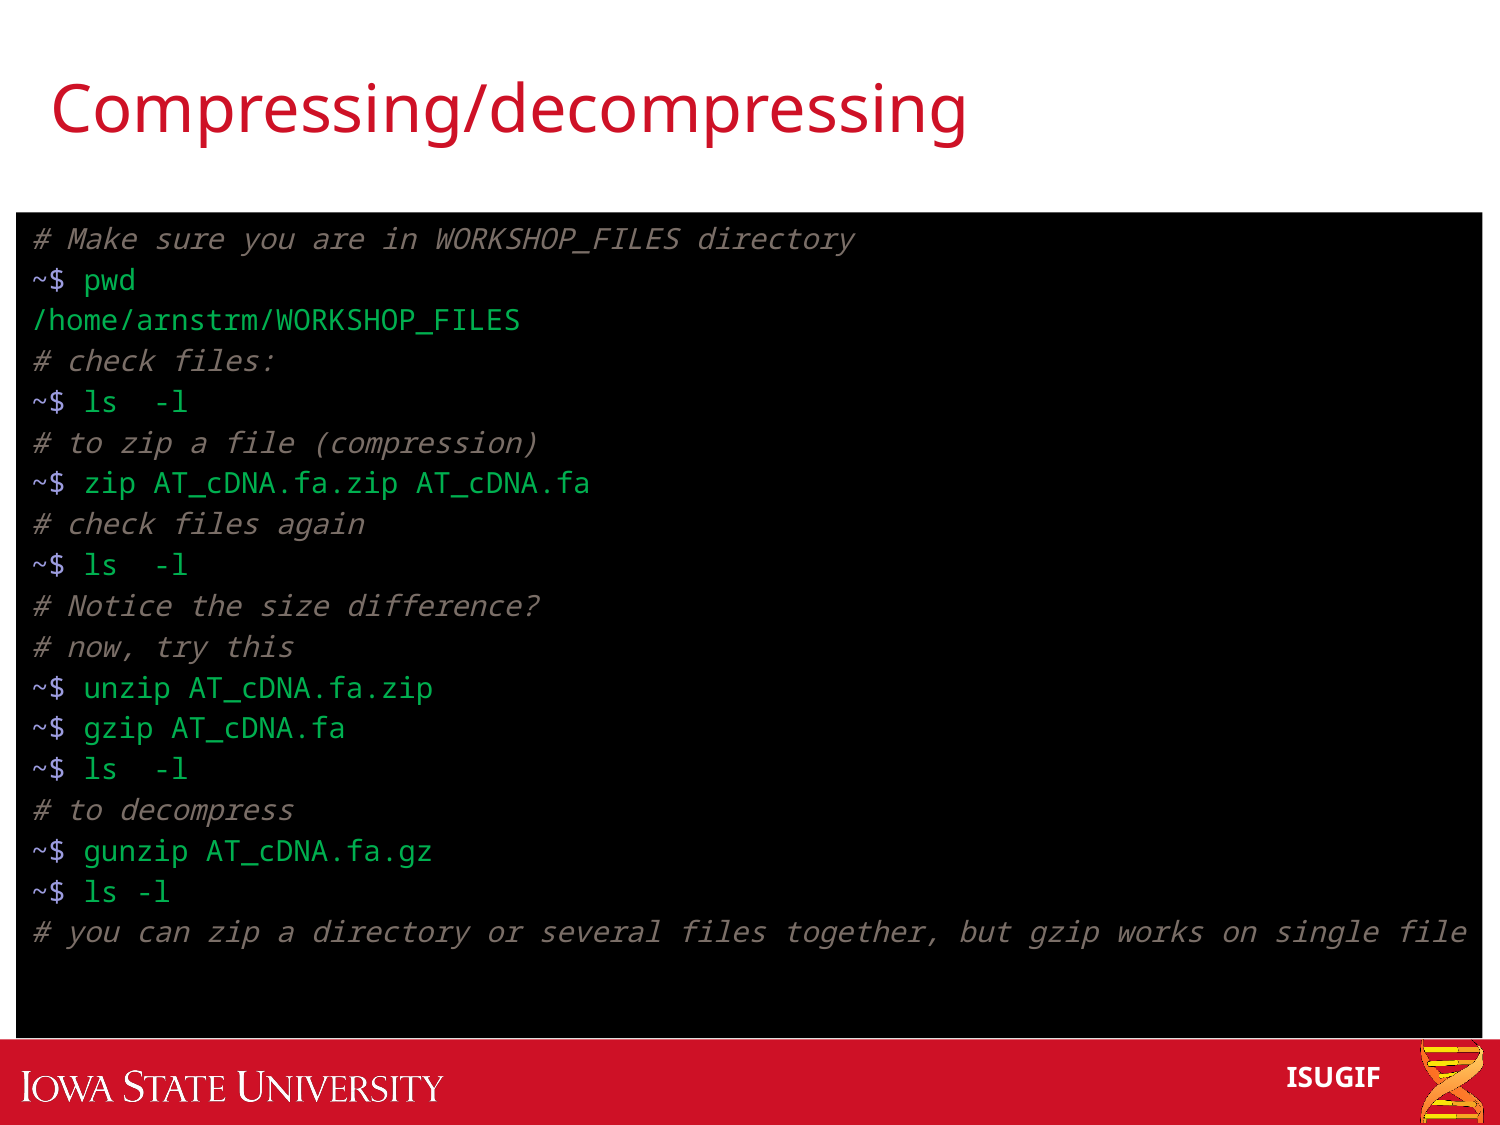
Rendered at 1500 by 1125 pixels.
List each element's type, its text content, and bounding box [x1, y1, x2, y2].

picture [21, 1070, 444, 1106]
list # Make sure you are in WORKSHOP_FILES directory ~$ pwd /home/arnstrm/WORKSHOP_FILES # check files: ~$ ls -l # to zip a file (compression) ~$ zip AT_cDNA.fa.zip AT_cDNA.fa # check files again ~$ ls -l # Notice the size difference? # now, try this ~$ unzip AT_cDNA.fa.zip ~$ gzip AT_cDNA.fa ~$ ls -l # to decompress ~$ gunzip AT_cDNA.fa.gz ~$ ls -l # you can zip a directory or several files together, but gzip works on single file [15, 212, 1483, 1039]
picture [1413, 1039, 1491, 1125]
title Compressing/decompressing [34, 12, 1311, 201]
